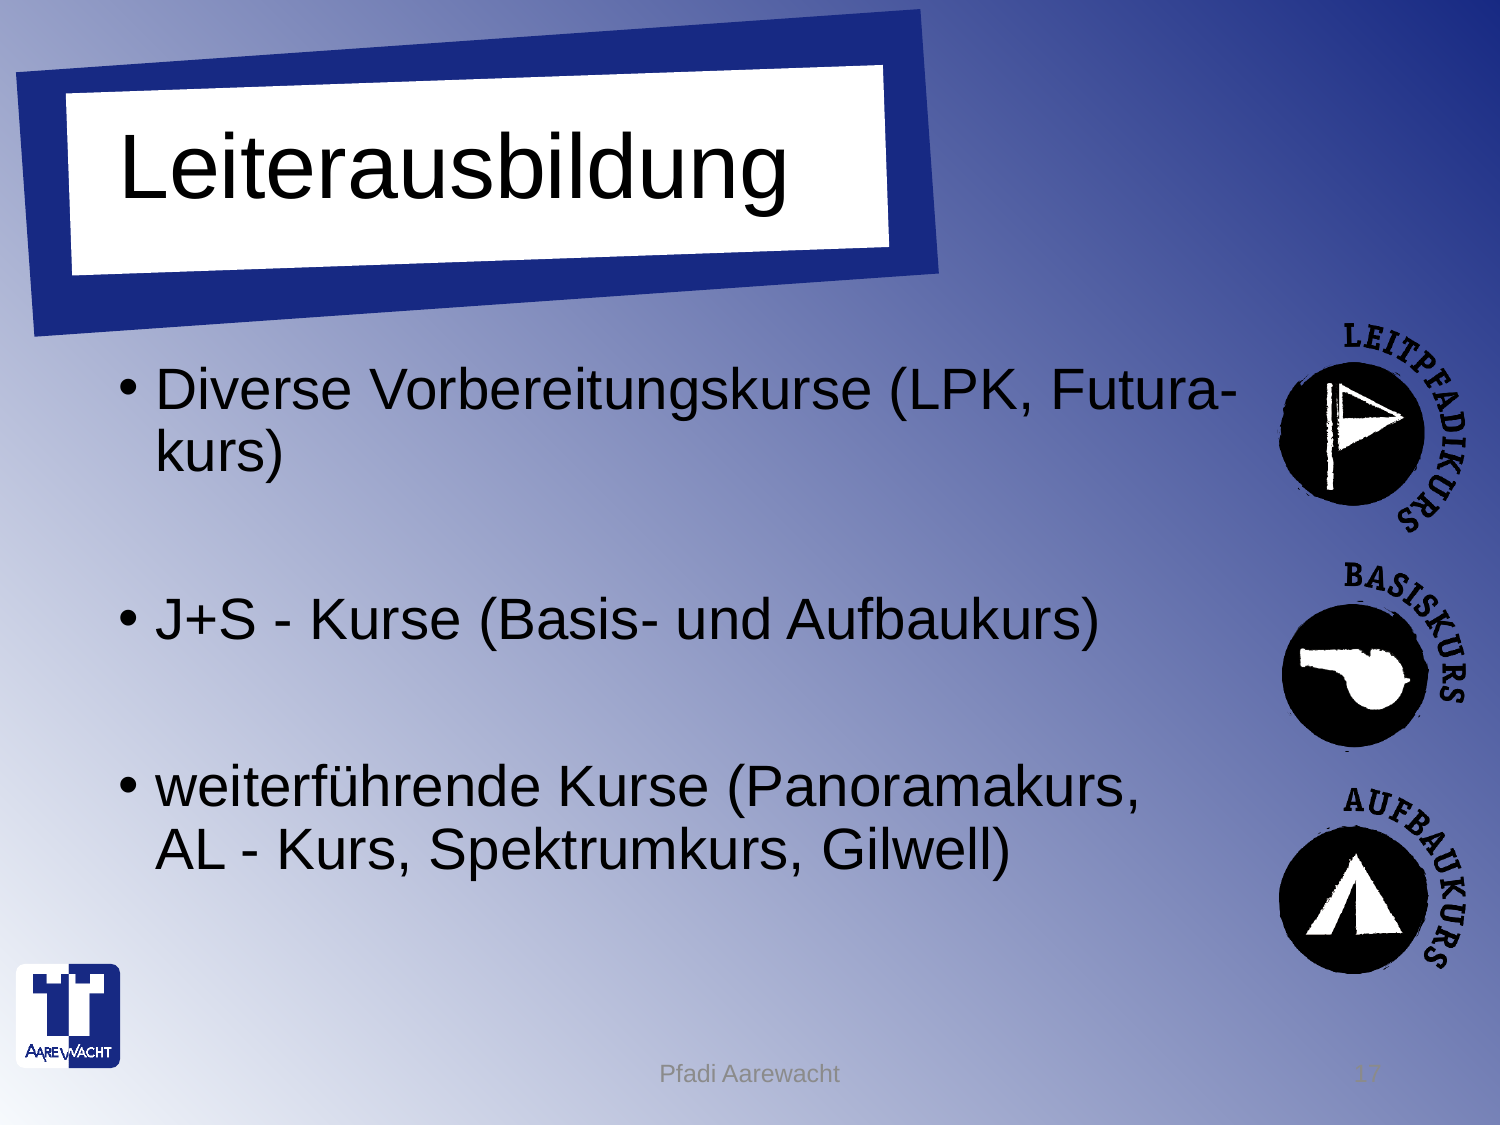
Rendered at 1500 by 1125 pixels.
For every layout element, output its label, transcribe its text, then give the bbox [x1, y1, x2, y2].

list Diverse Vorbereitungskurse (LPK, Futura- kurs) J+S - Kurse (Basis- und Aufbaukurs) weiterführende Kurse (Panoramakurs, AL - Kurs, Spektrumkurs, Gilwell) [103, 351, 1397, 1014]
footer Pfadi Aarewacht [496, 1042, 1004, 1103]
picture [1240, 562, 1466, 1011]
slide_number 17 [1059, 1042, 1397, 1103]
title Leiterausbildung [103, 106, 890, 231]
picture [1240, 323, 1466, 548]
picture [15, 963, 121, 1069]
